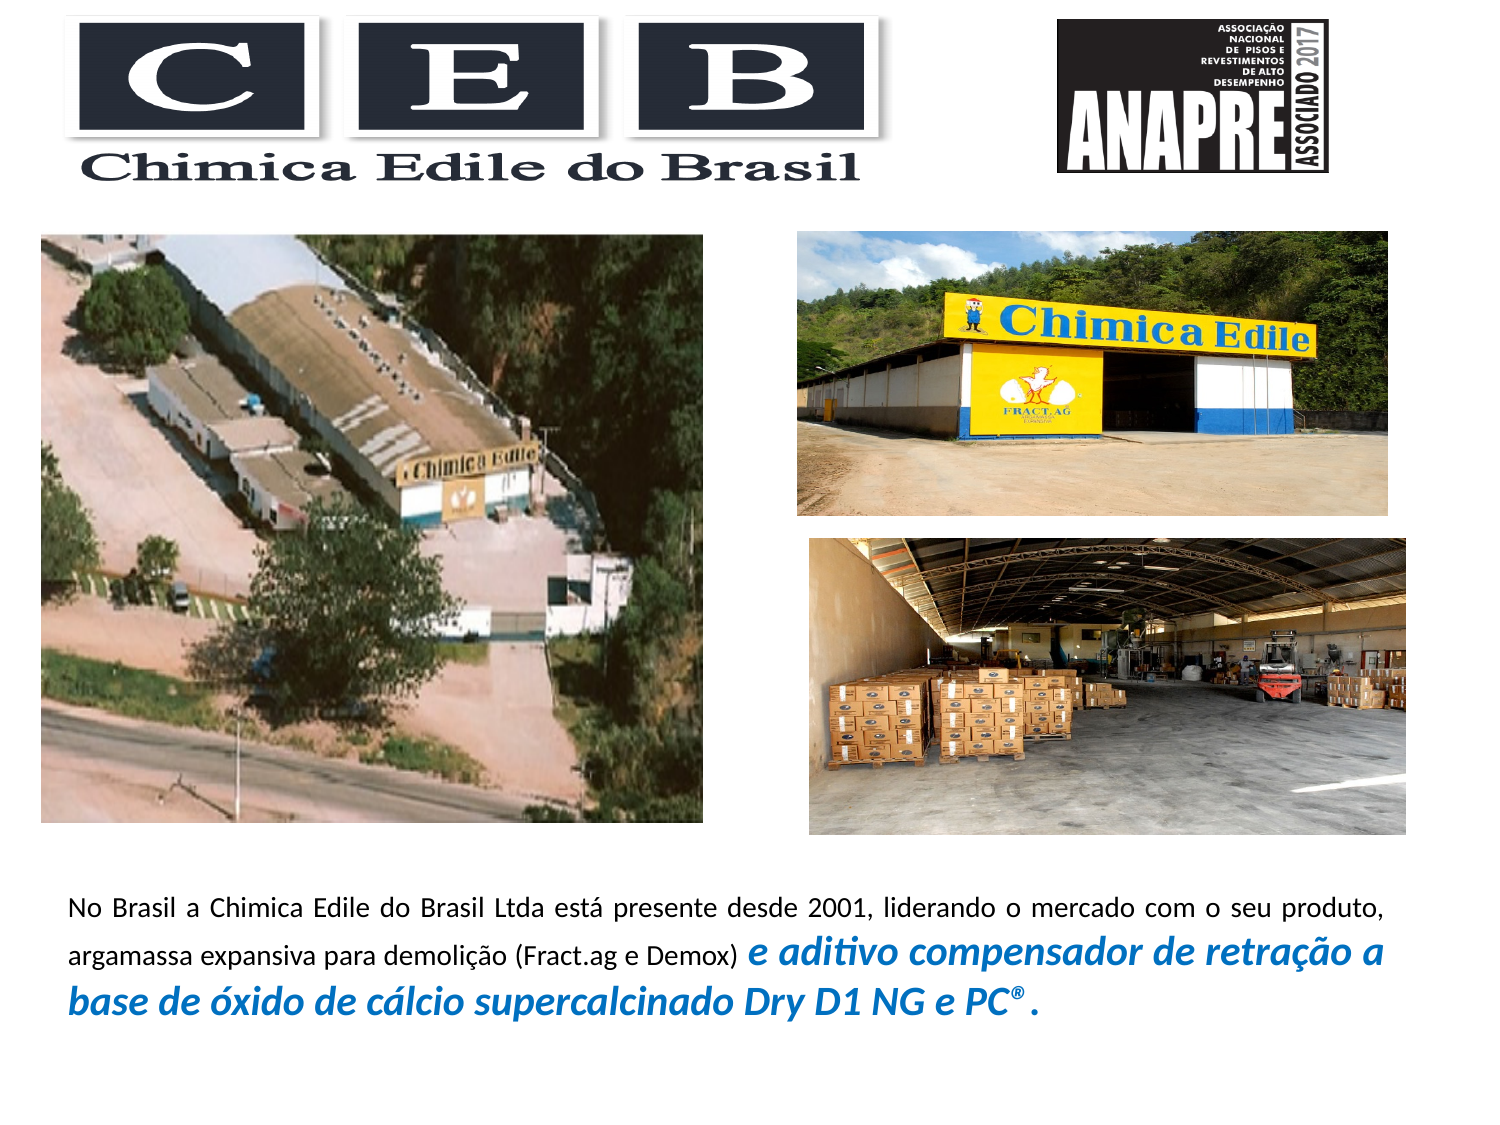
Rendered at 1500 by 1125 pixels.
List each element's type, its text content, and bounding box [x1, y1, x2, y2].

picture [796, 231, 1389, 516]
picture [1056, 18, 1330, 173]
picture [41, 231, 703, 823]
picture [808, 538, 1406, 835]
text_box No Brasil a Chimica Edile do Brasil Ltda está presente desde 2001, liderando o mercado com o seu produto, argamassa expansiva para demolição (Fract.ag e Demox) e aditivo compensador de retração a base de óxido de cálcio supercalcinado Dry D1 NG e PC®. [53, 881, 1400, 1032]
picture [29, 0, 928, 190]
